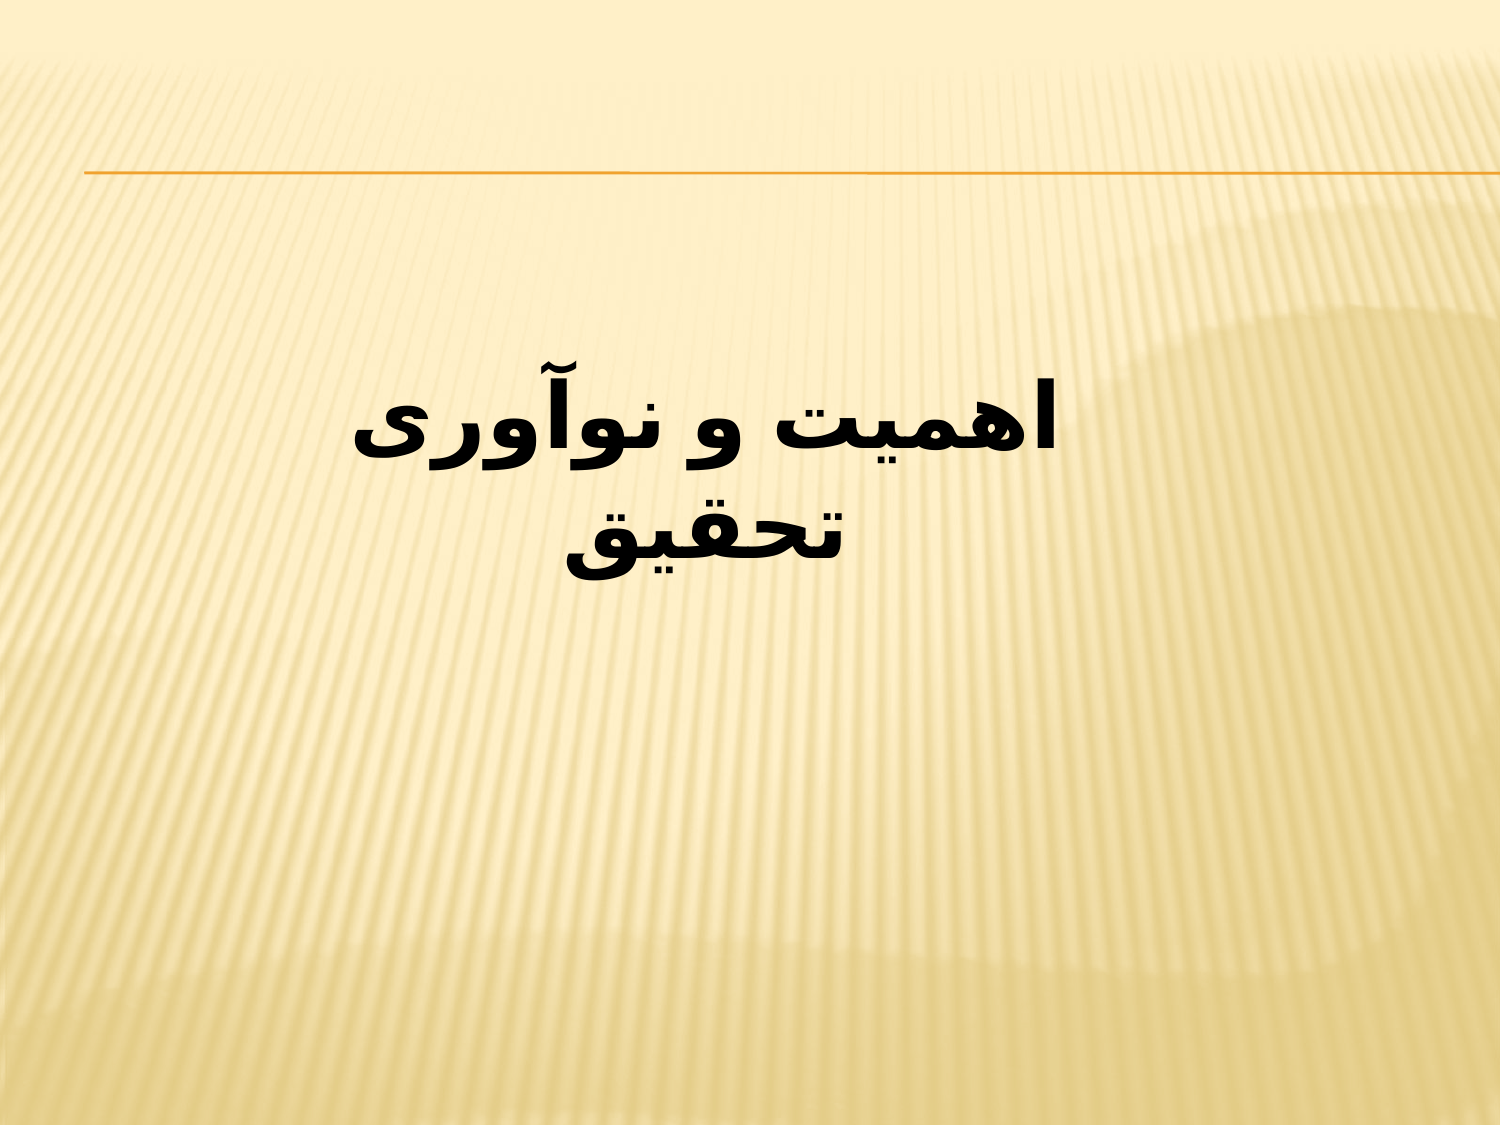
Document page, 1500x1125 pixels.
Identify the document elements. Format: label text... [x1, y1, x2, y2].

text_box اهميت و نوآوری تحقيق [237, 349, 1175, 585]
